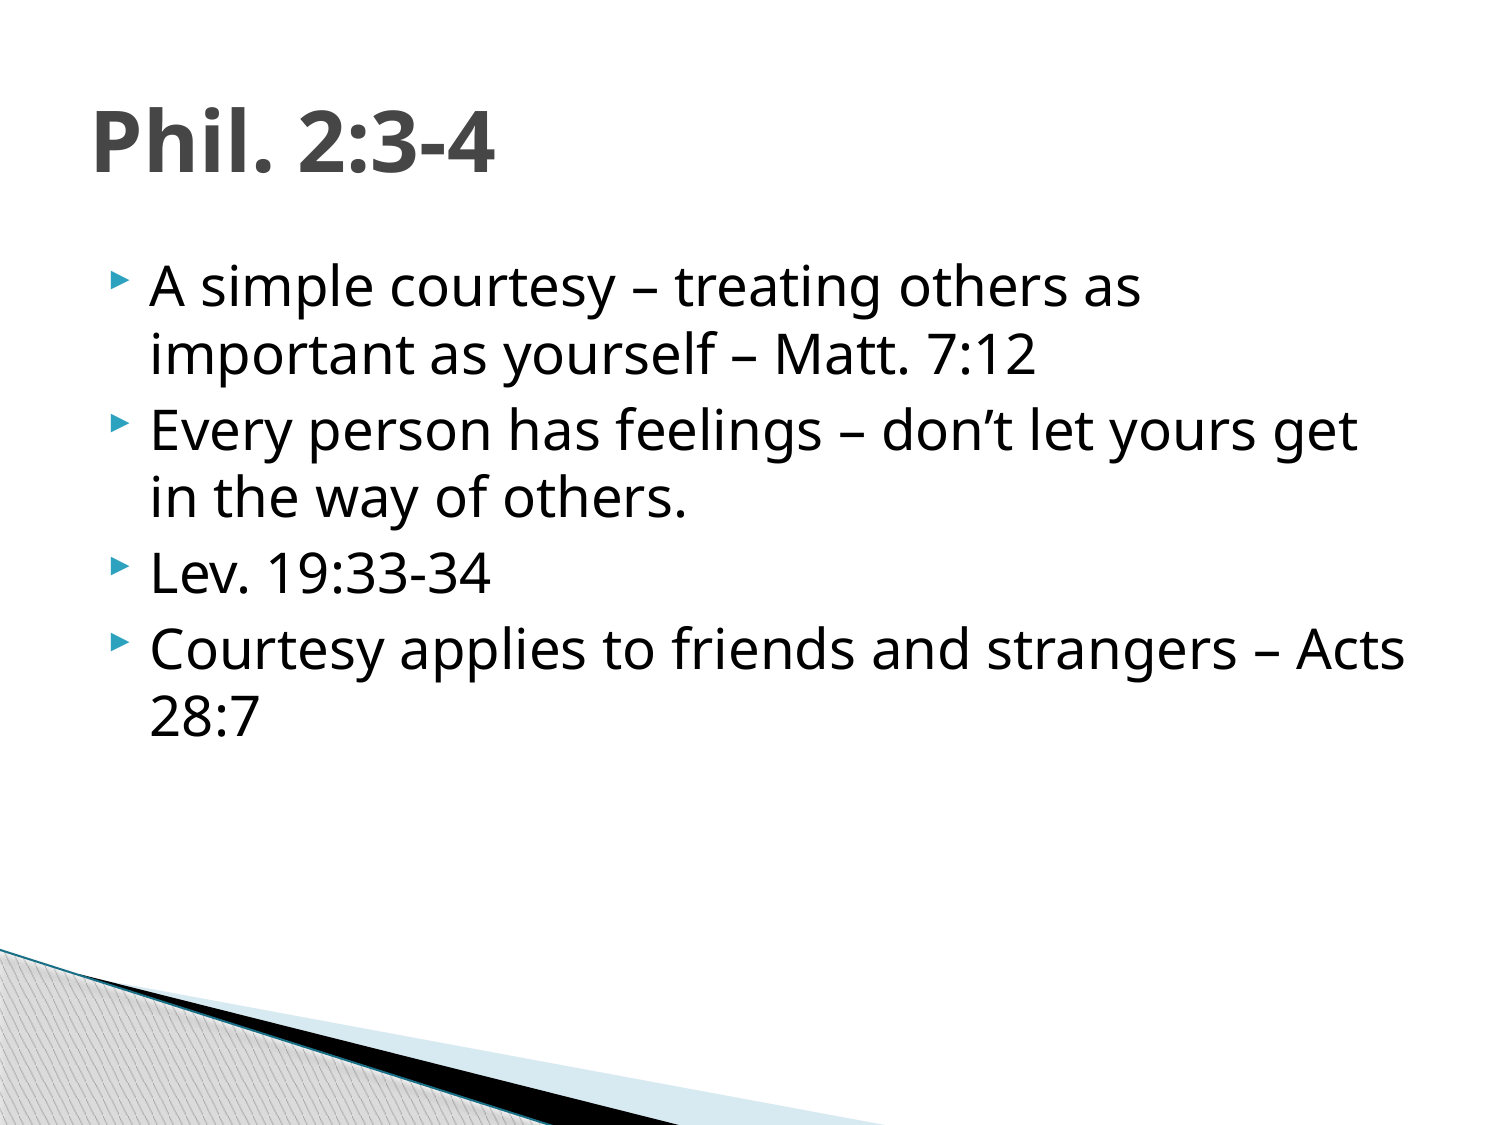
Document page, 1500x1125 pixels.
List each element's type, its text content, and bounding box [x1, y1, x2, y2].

title Phil. 2:3-4 [75, 45, 1425, 233]
list A simple courtesy – treating others as important as yourself – Matt. 7:12 Every person has feelings – don’t let yours get in the way of others. Lev. 19:33-34 Courtesy applies to friends and strangers – Acts 28:7 [75, 243, 1425, 986]
